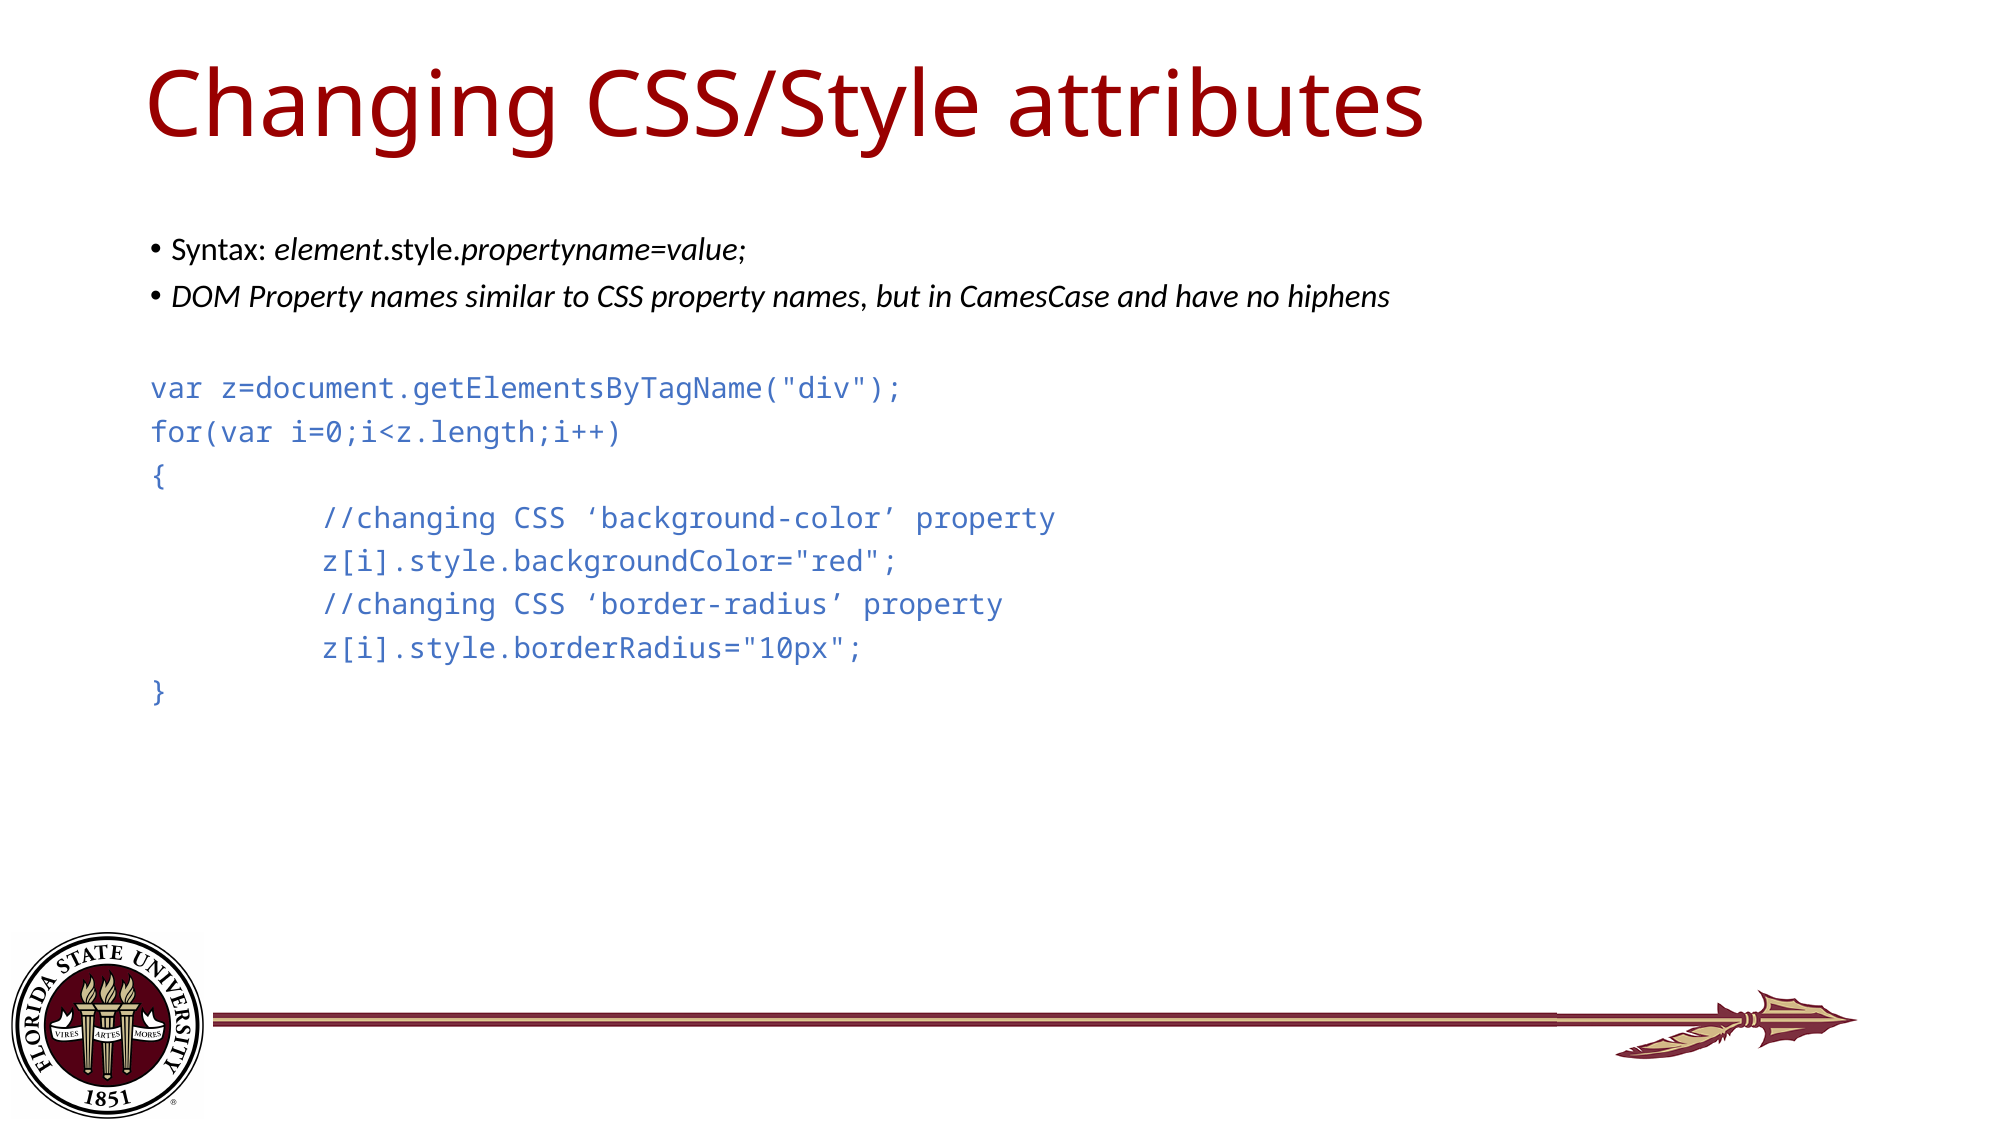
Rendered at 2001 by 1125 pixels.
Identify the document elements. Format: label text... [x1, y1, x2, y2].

title Changing CSS/Style attributes [136, 37, 1863, 176]
list Syntax: element.style.propertyname=value; DOM Property names similar to CSS property names, but in CamesCase and have no hiphens var z=document.getElementsByTagName("div"); for(var i=0;i<z.length;i++) { //changing CSS ‘background-color’ property z[i].style.backgroundColor="red"; //changing CSS ‘border-radius’ property z[i].style.borderRadius="10px"; } [142, 224, 1869, 863]
picture [213, 895, 1863, 1125]
picture [11, 932, 204, 1119]
